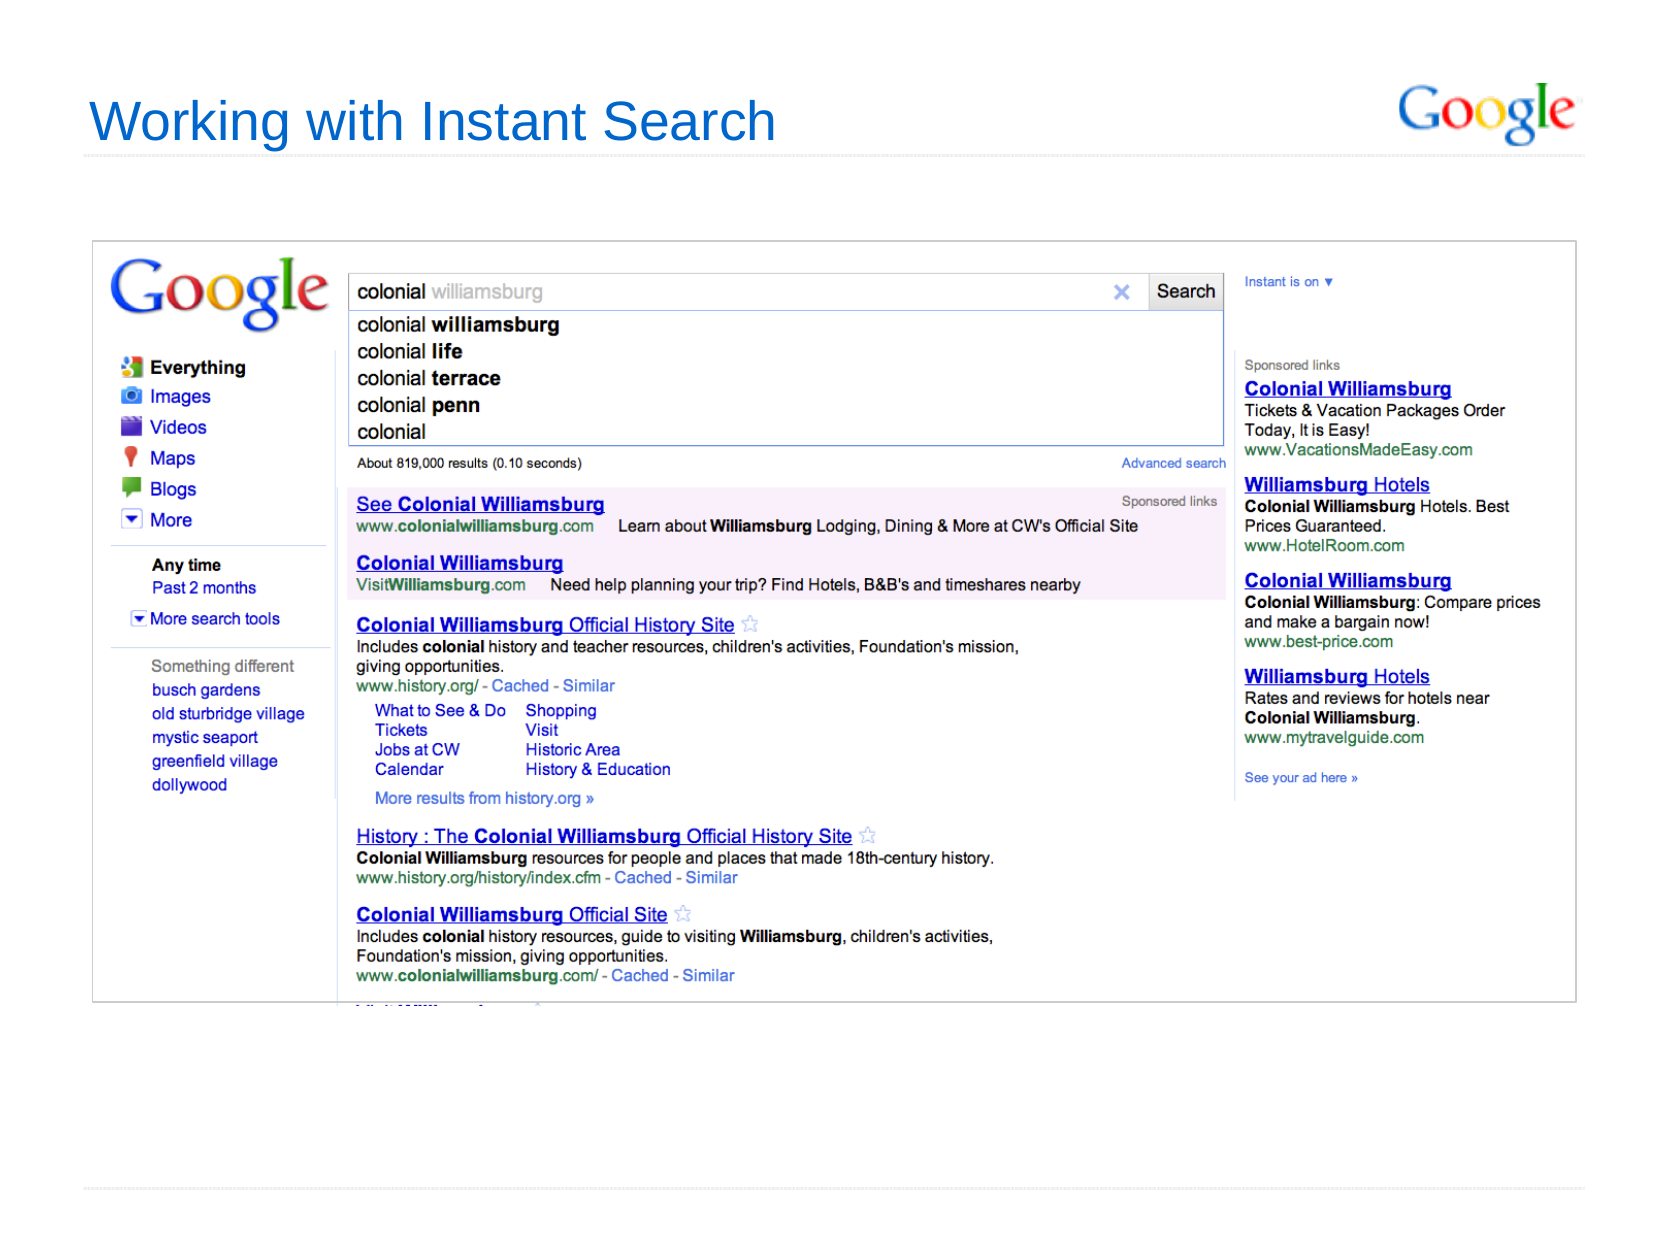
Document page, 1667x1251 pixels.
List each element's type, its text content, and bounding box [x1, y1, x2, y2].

text_box [92, 240, 1577, 1003]
text_box [83, 244, 1584, 1006]
title Working with Instant Search [83, 74, 1375, 157]
text_box [1399, 83, 1584, 148]
